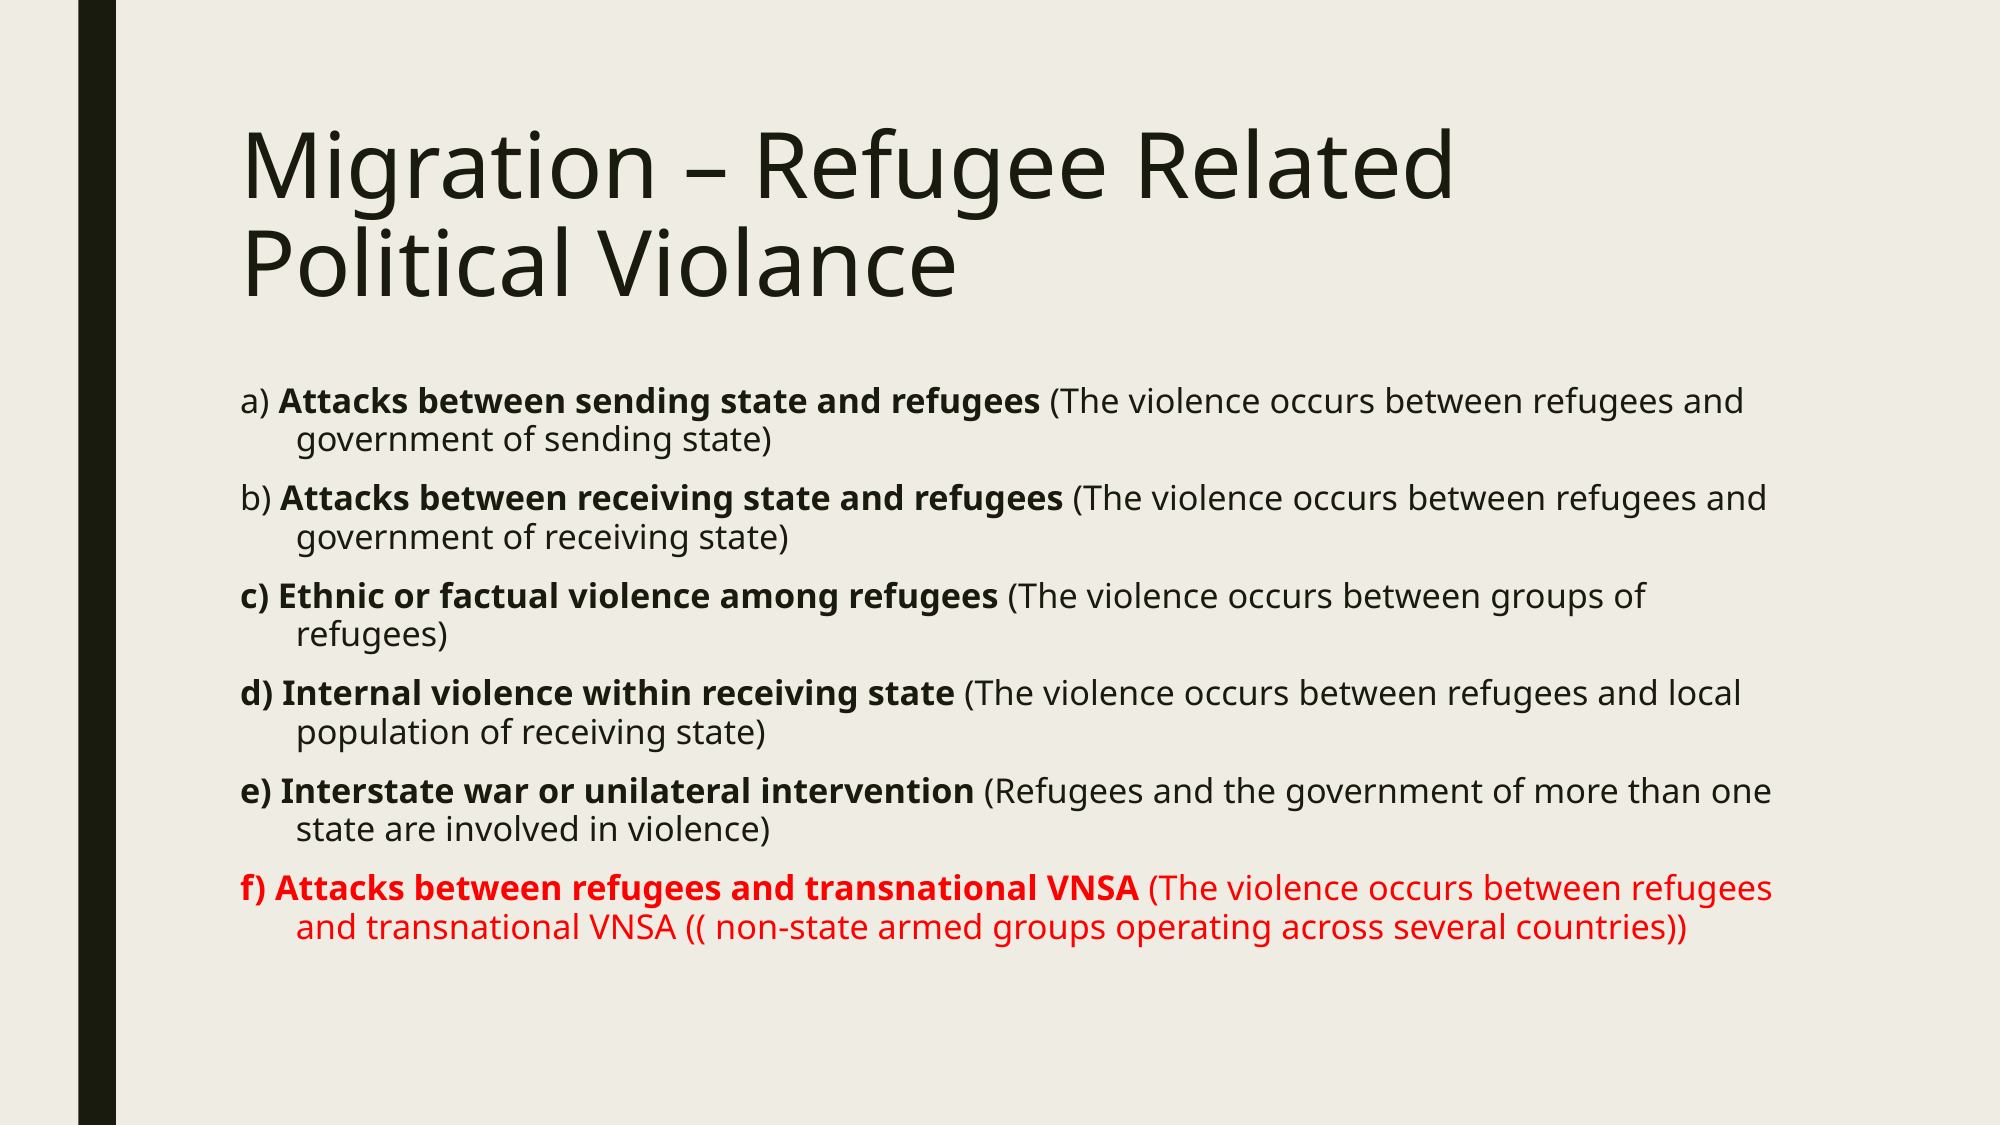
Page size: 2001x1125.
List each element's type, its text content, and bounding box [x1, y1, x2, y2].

title Migration – Refugee Related Political Violance [225, 112, 1800, 357]
list a) Attacks between sending state and refugees (The violence occurs between refugees and government of sending state) b) Attacks between receiving state and refugees (The violence occurs between refugees and government of receiving state) c) Ethnic or factual violence among refugees (The violence occurs between groups of refugees) d) Internal violence within receiving state (The violence occurs between refugees and local population of receiving state) e) Interstate war or unilateral intervention (Refugees and the government of more than one state are involved in violence) f) Attacks between refugees and transnational VNSA (The violence occurs between refugees and transnational VNSA (( non-state armed groups operating across several countries)) [225, 375, 1800, 963]
